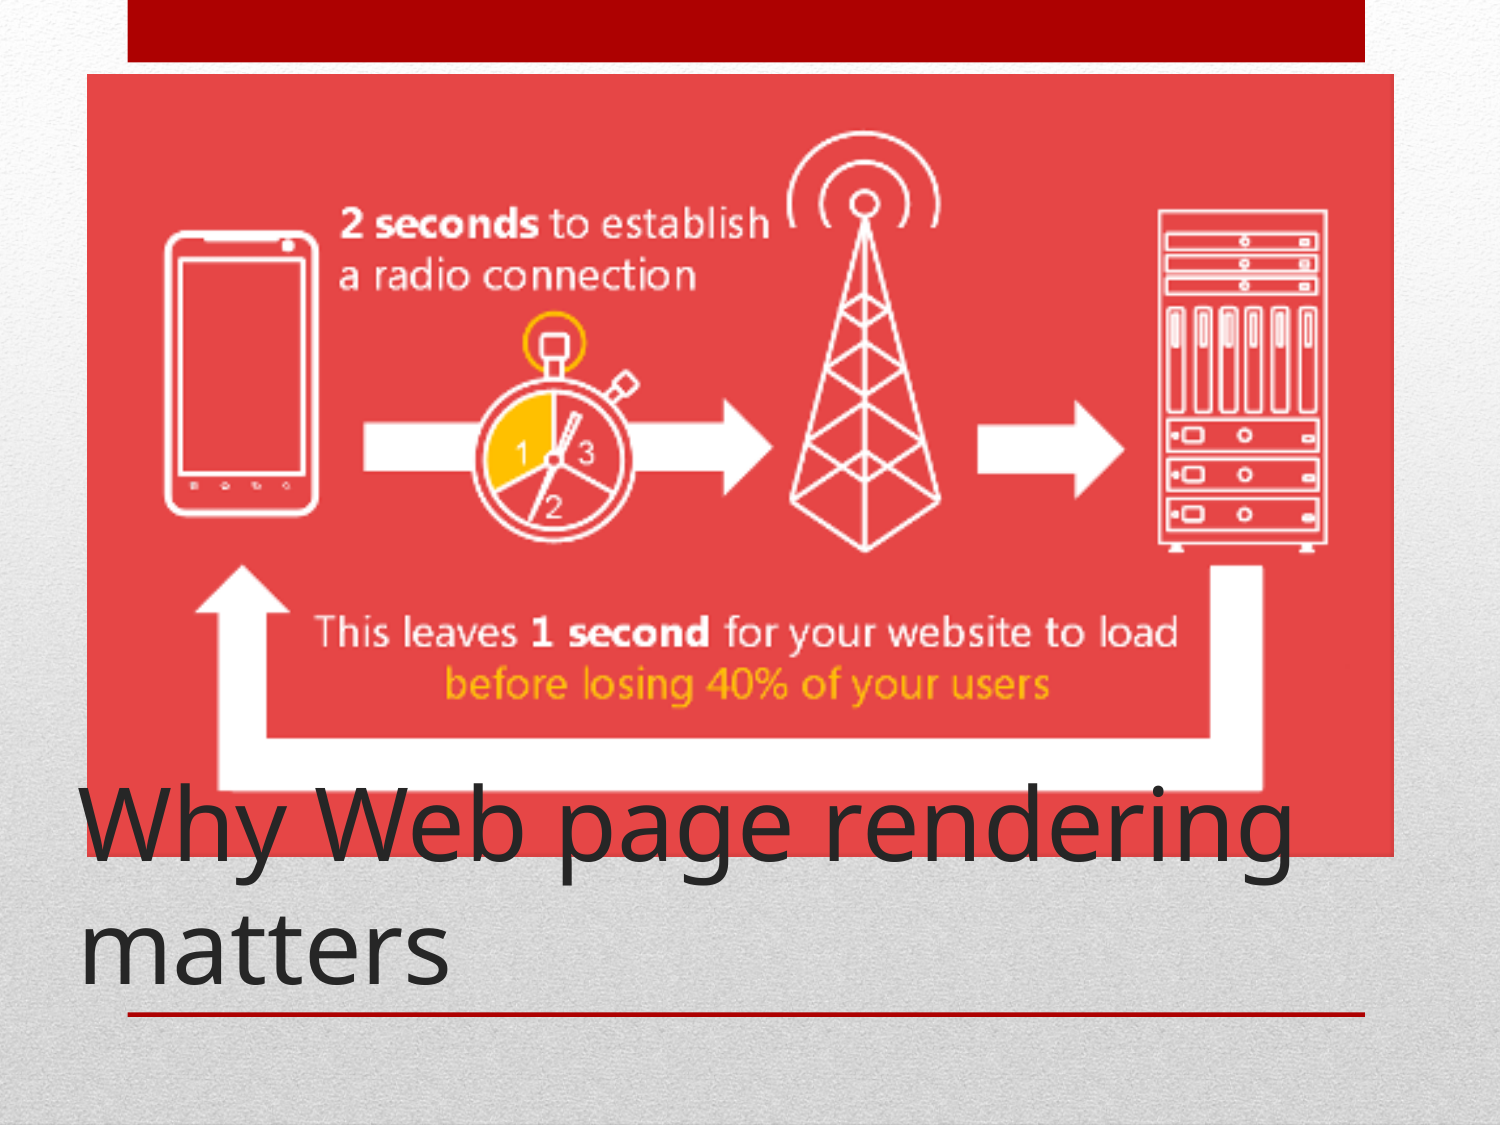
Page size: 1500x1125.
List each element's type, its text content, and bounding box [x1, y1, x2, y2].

picture [86, 74, 1395, 857]
title Why Web page rendering matters [62, 750, 1500, 1013]
